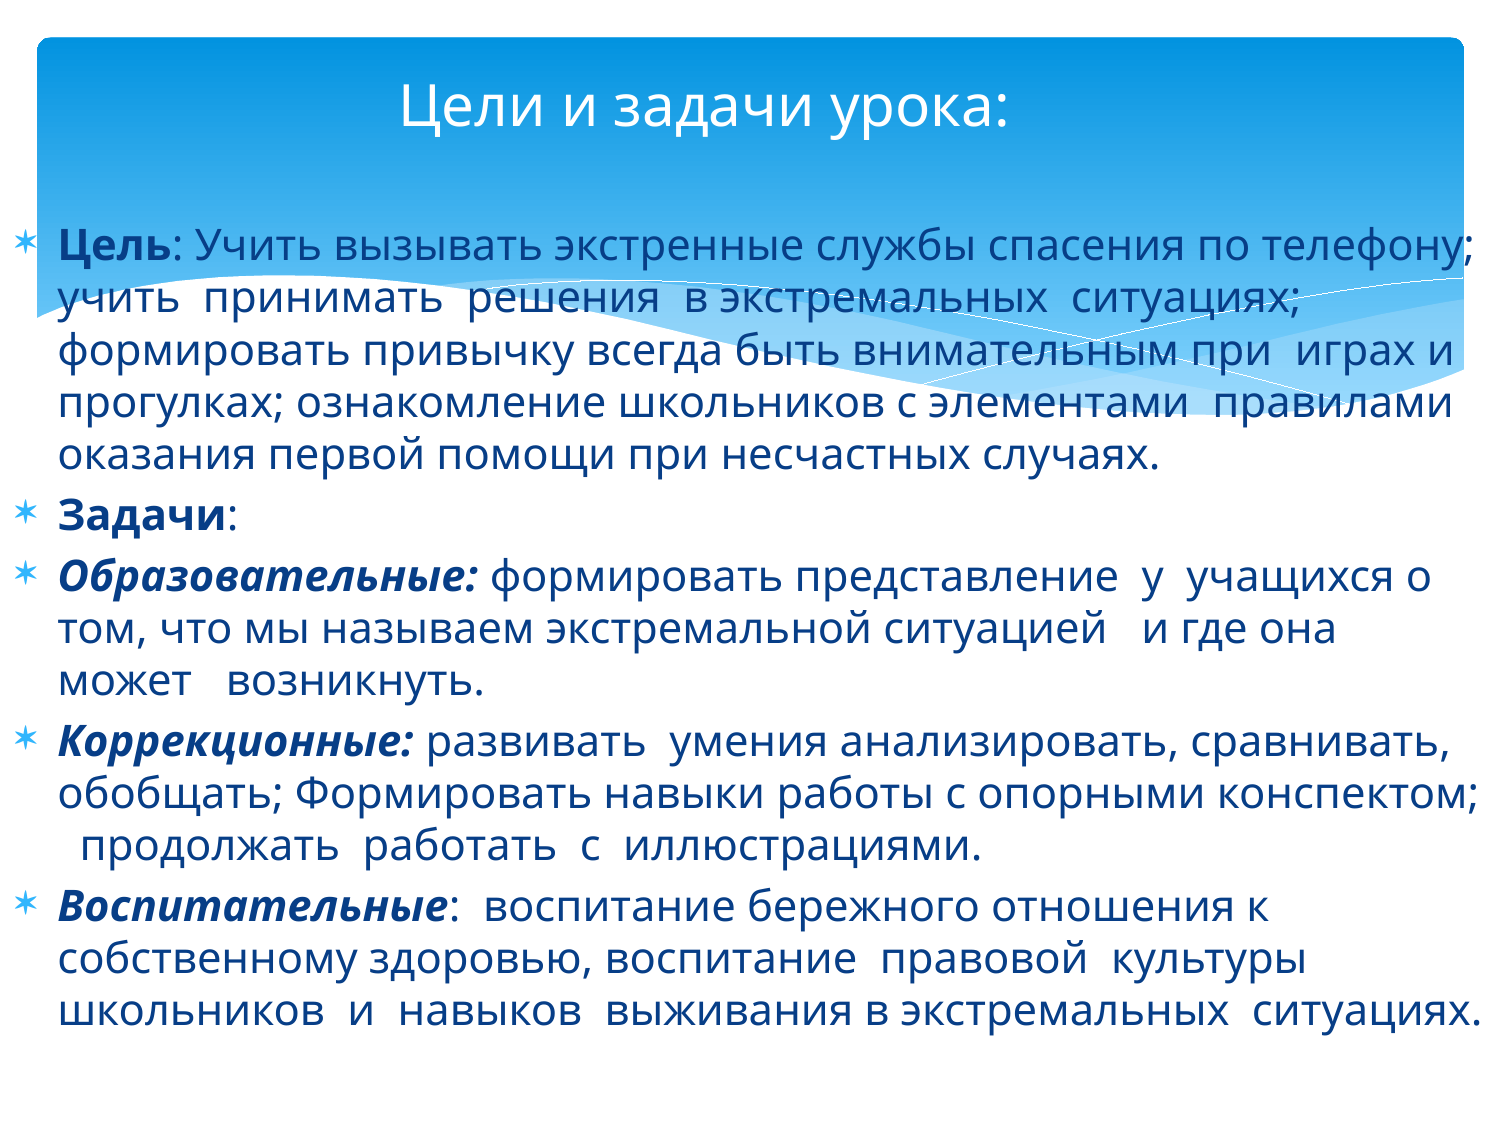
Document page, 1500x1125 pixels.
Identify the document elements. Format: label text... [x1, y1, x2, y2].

list Цель: Учить вызывать экстренные службы спасения по телефону; учить принимать решения в экстремальных ситуациях; формировать привычку всегда быть внимательным при играх и прогулках; ознакомление школьников с элементами правилами оказания первой помощи при несчастных случаях. Задачи: Образовательные: формировать представление у учащихся о том, что мы называем экстремальной ситуацией и где она может возникнуть. Коррекционные: развивать умения анализировать, сравнивать, обобщать; Формировать навыки работы с опорными конспектом; продолжать работать с иллюстрациями. Воспитательные: воспитание бережного отношения к собственному здоровью, воспитание правовой культуры школьников и навыков выживания в экстремальных ситуациях. [0, 149, 1500, 1125]
title Цели и задачи урока: [29, 0, 1380, 206]
